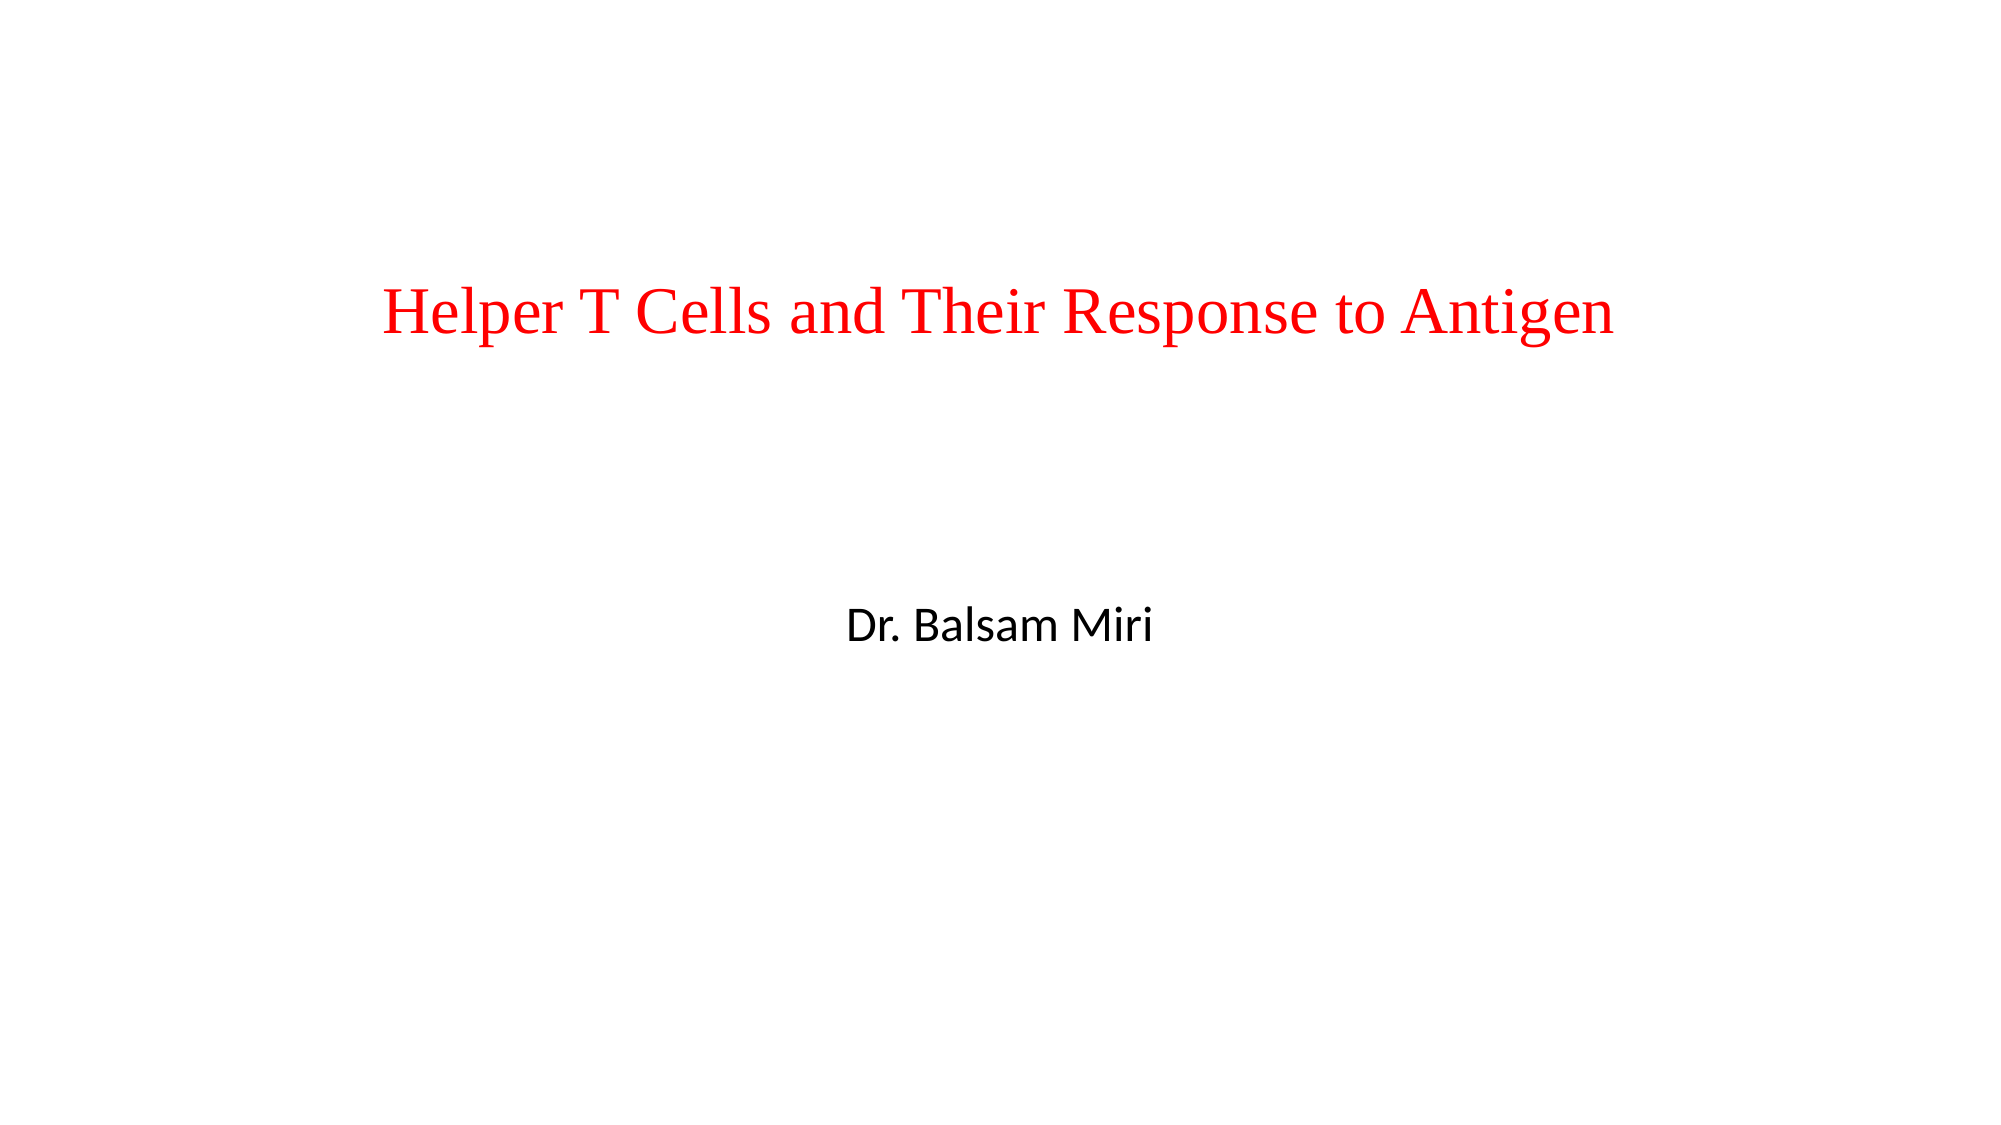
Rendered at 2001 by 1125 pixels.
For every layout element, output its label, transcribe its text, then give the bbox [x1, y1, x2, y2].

title Helper T Cells and Their Response to Antigen [249, 184, 1750, 576]
subtitle Dr. Balsam Miri [249, 590, 1750, 863]
